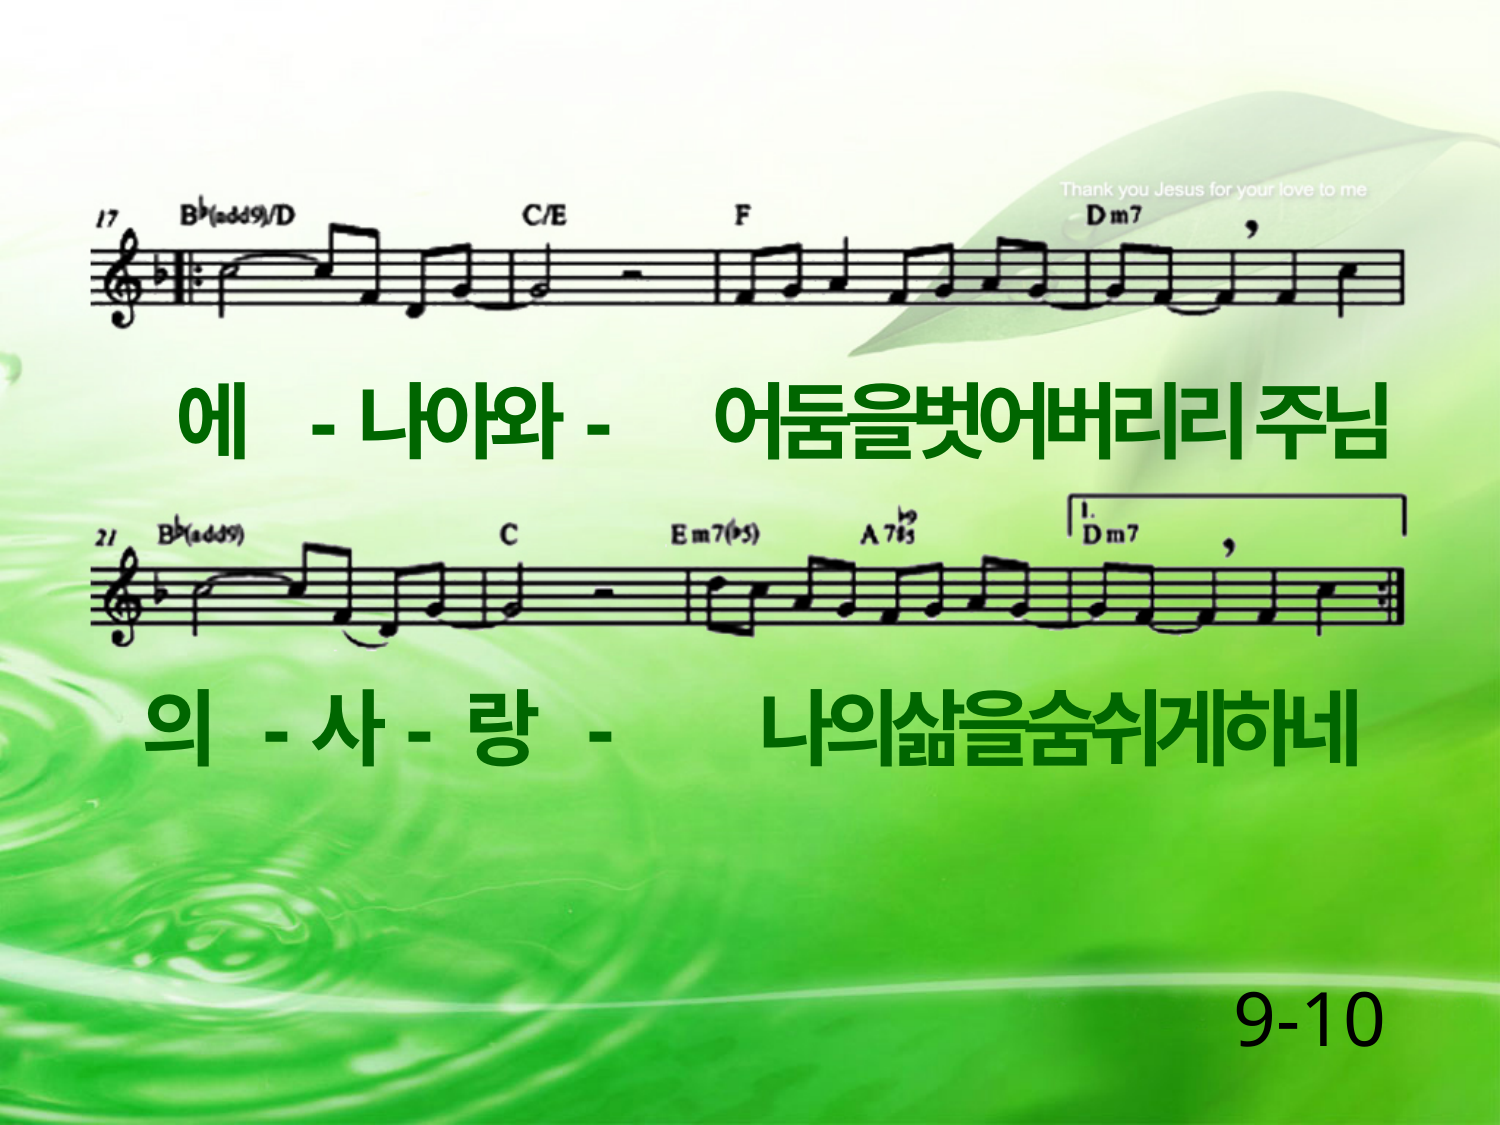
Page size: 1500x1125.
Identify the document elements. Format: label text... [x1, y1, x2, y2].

text_box 9-10 [1218, 964, 1402, 1070]
text_box 에 -나아와- 어둠을벗어버리리 주님 [160, 361, 1412, 477]
text_box 의 -사- 랑 - 나의삶을숨쉬게하네 [126, 668, 1392, 784]
picture [0, 0, 1500, 1125]
